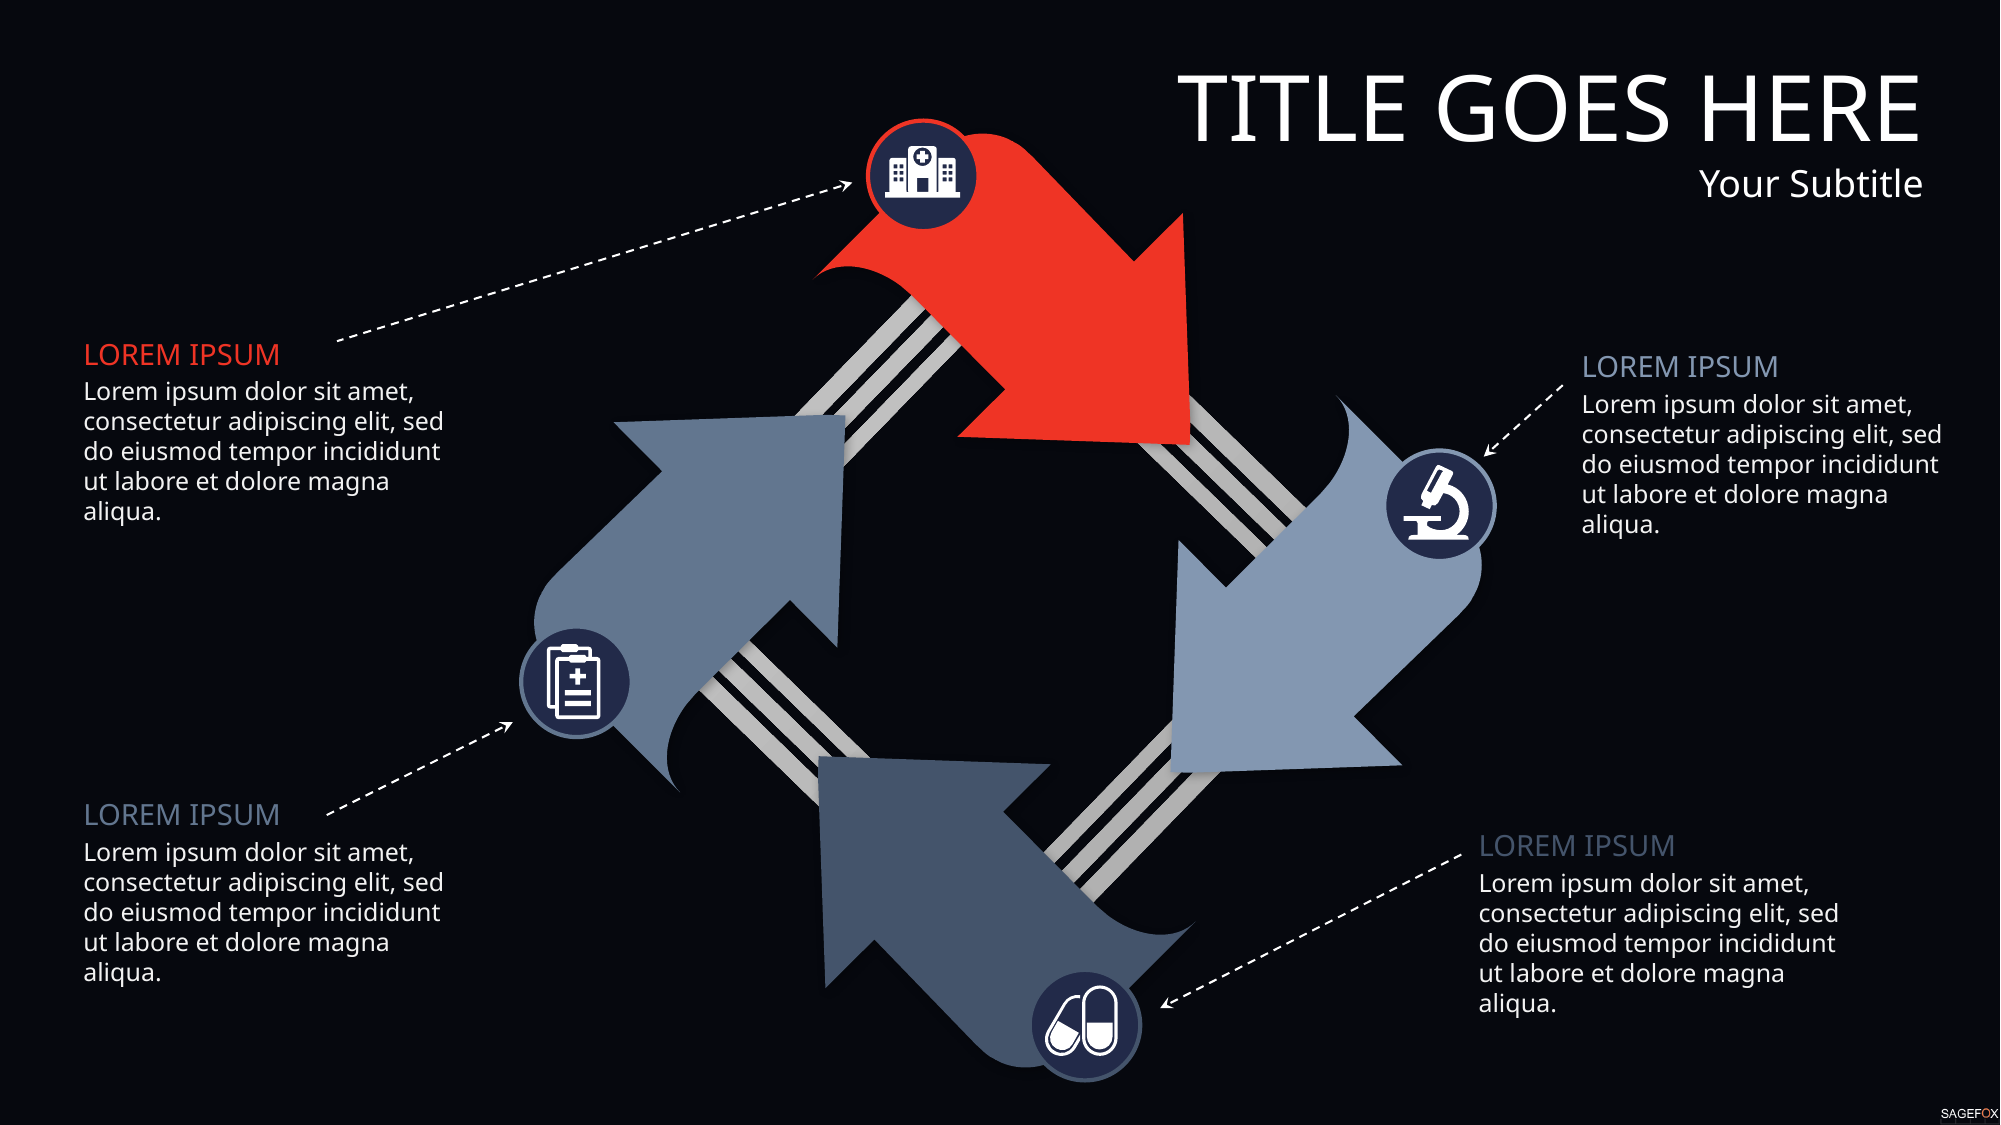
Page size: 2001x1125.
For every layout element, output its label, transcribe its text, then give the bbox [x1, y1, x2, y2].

text_box [1383, 449, 1496, 563]
text_box [866, 119, 980, 233]
text_box [853, 132, 1188, 322]
text_box [885, 146, 961, 198]
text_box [726, 322, 1279, 876]
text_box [1160, 853, 1464, 1009]
text_box LOREM IPSUM Lorem ipsum dolor sit amet, consectetur adipiscing elit, sed do eiusmod tempor incididunt ut labore et dolore magna aliqua. [68, 789, 474, 994]
picture [1940, 1108, 2000, 1125]
text_box [520, 625, 633, 739]
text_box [546, 644, 601, 720]
text_box LOREM IPSUM Lorem ipsum dolor sit amet, consectetur adipiscing elit, sed do eiusmod tempor incididunt ut labore et dolore magna aliqua. [1463, 820, 1869, 1025]
text_box [1028, 968, 1142, 1082]
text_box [336, 182, 853, 342]
text_box [1279, 394, 1483, 771]
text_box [1483, 381, 1567, 457]
text_box LOREM IPSUM Lorem ipsum dolor sit amet, consectetur adipiscing elit, sed do eiusmod tempor incididunt ut labore et dolore magna aliqua. [68, 328, 474, 533]
text_box TITLE GOES HERE Your Subtitle [1035, 42, 1939, 212]
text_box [321, 722, 513, 818]
text_box LOREM IPSUM Lorem ipsum dolor sit amet, consectetur adipiscing elit, sed do eiusmod tempor incididunt ut labore et dolore magna aliqua. [1566, 341, 1972, 546]
text_box [820, 876, 1160, 1069]
text_box [533, 417, 726, 794]
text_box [1042, 985, 1118, 1058]
text_box [1403, 464, 1469, 540]
